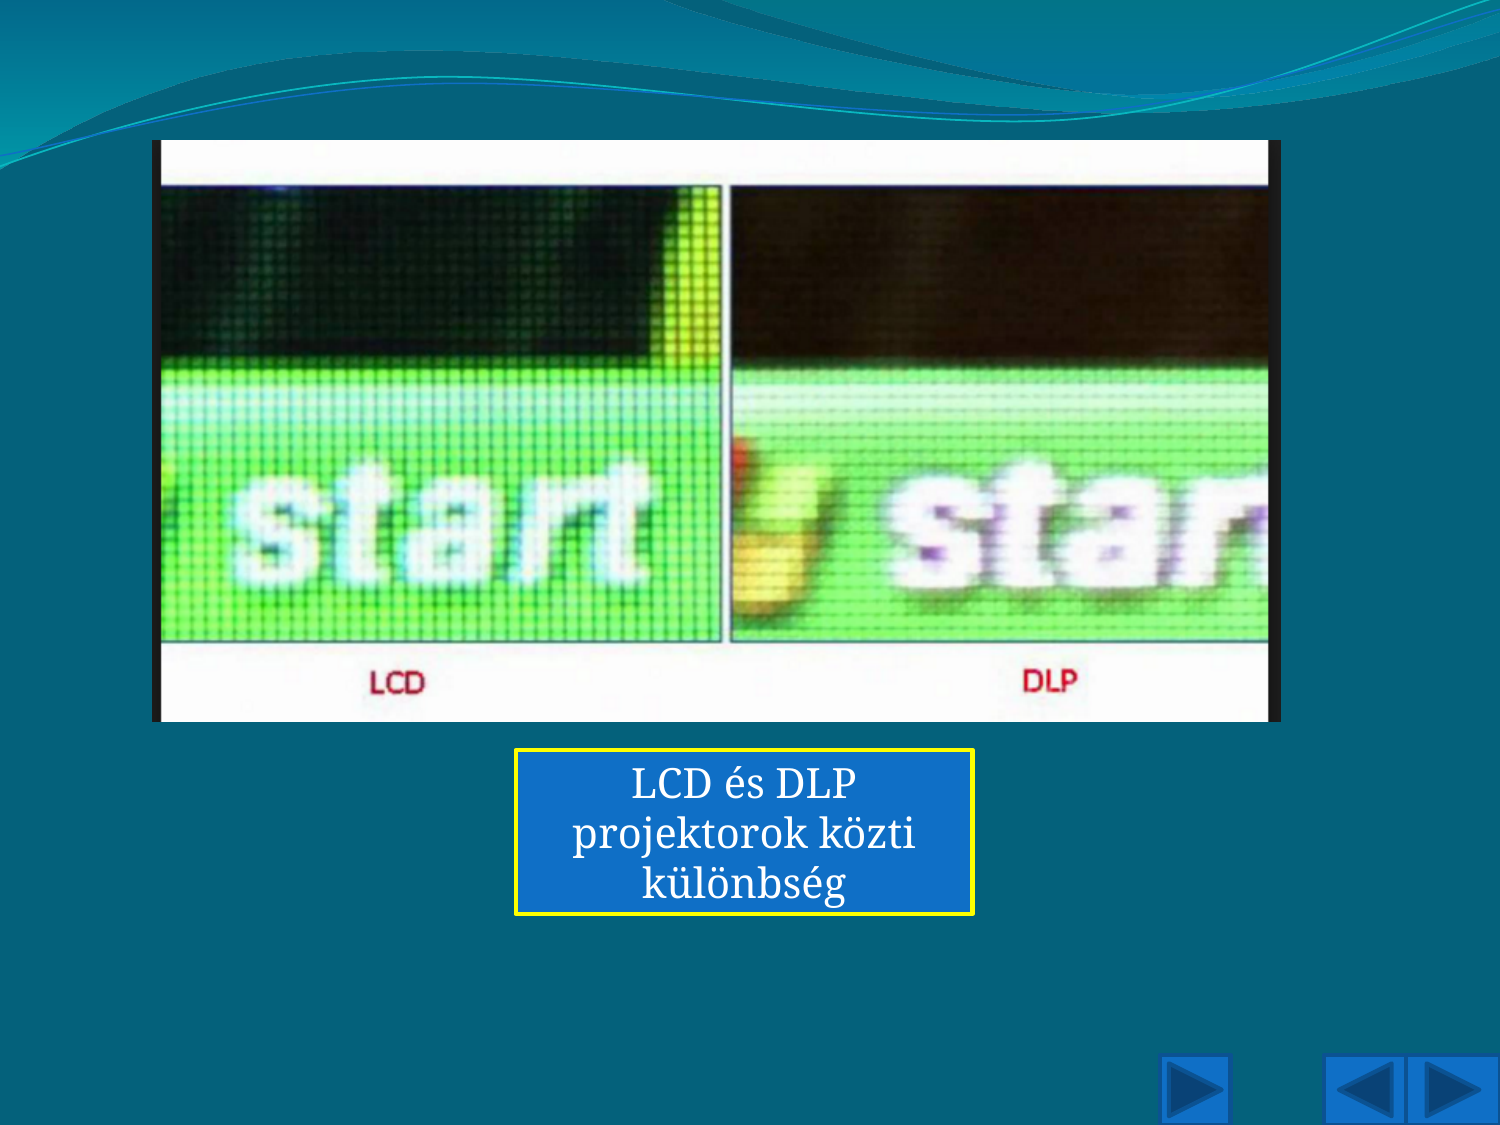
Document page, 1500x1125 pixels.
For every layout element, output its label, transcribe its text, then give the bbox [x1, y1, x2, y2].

picture [153, 141, 1280, 721]
text_box [1404, 1053, 1500, 1125]
text_box [1322, 1053, 1404, 1125]
text_box [1158, 1053, 1233, 1125]
text_box LCD és DLP projektorok közti különbség [514, 748, 975, 916]
